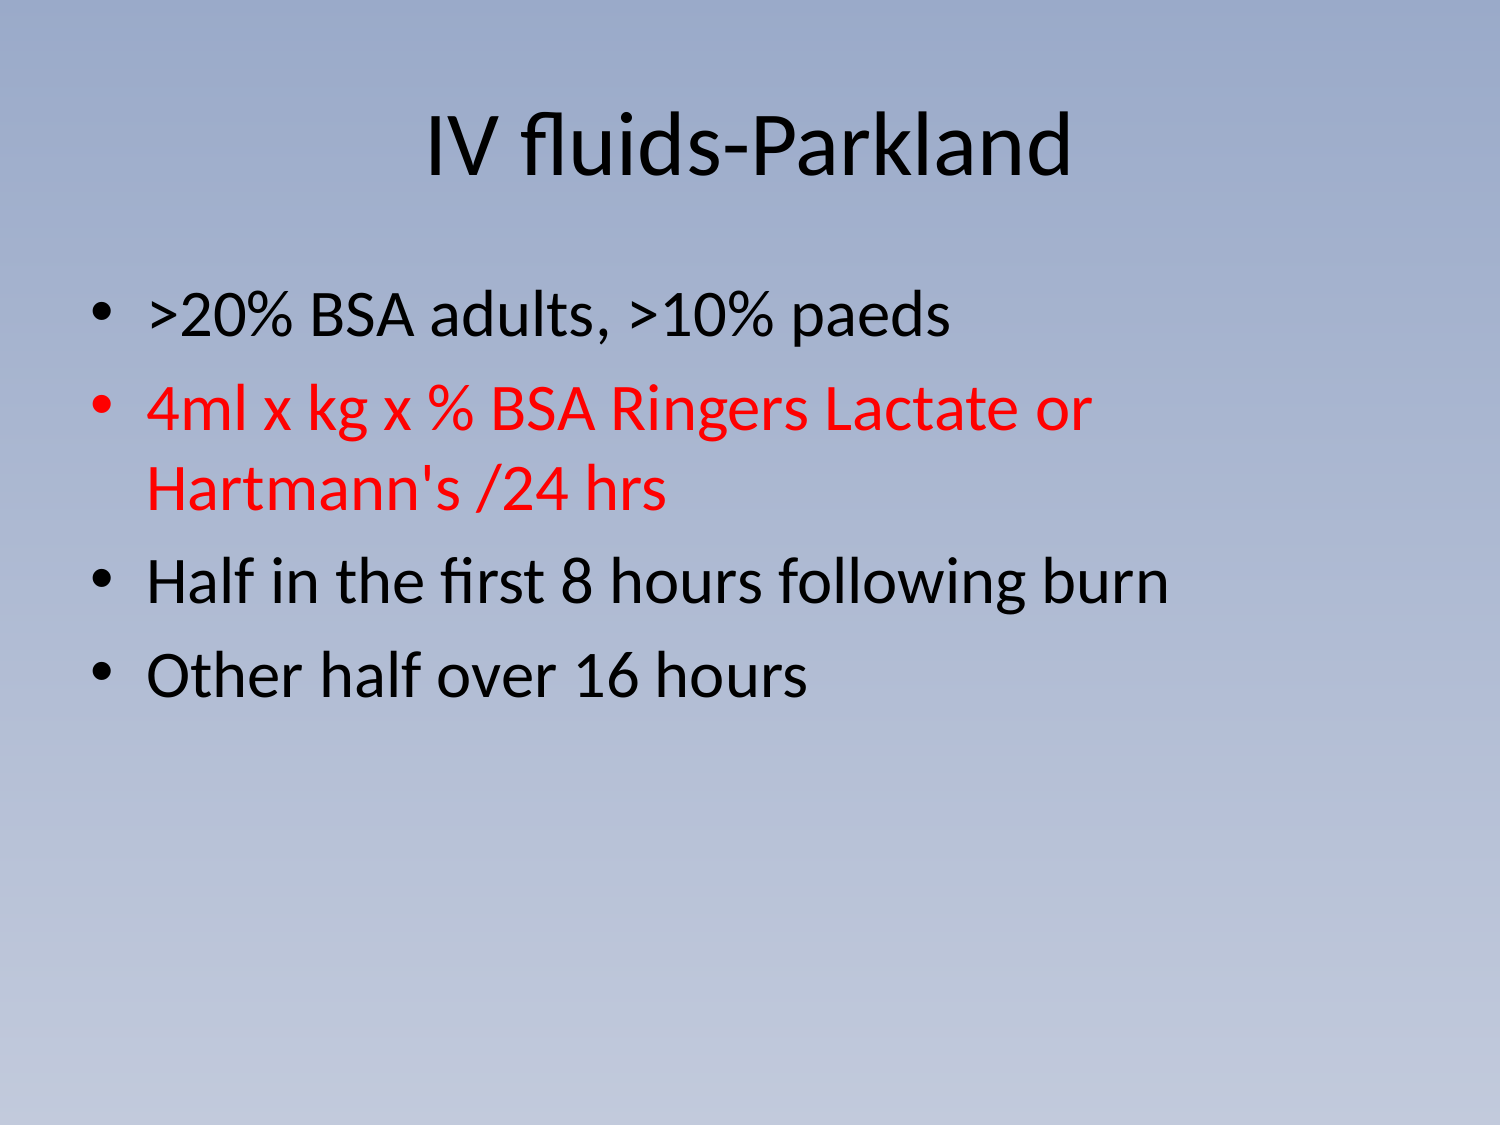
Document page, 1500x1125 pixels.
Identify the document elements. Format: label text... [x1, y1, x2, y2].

title IV fluids-Parkland [75, 45, 1425, 233]
list >20% BSA adults, >10% paeds 4ml x kg x % BSA Ringers Lactate or Hartmann's /24 hrs Half in the first 8 hours following burn Other half over 16 hours [75, 262, 1425, 1005]
